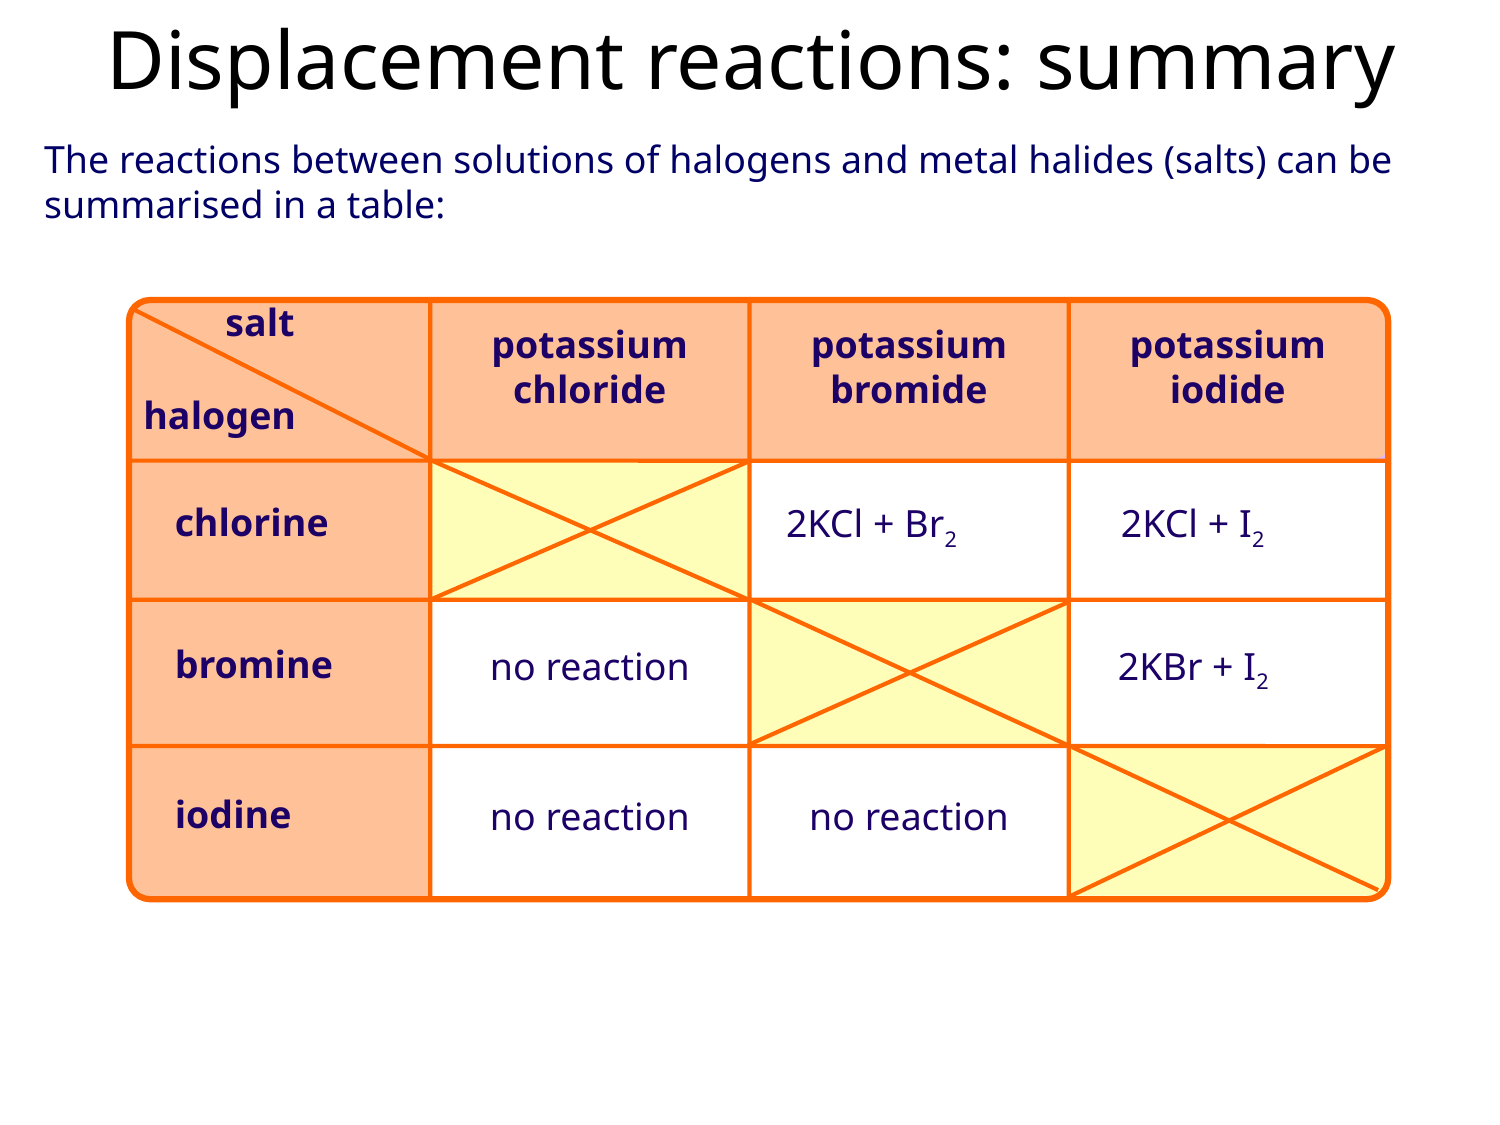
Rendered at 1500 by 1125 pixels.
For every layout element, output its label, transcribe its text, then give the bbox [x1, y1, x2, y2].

text_box 2KCl + Br2 [771, 492, 1047, 559]
text_box no reaction [439, 635, 741, 696]
text_box no reaction [758, 785, 1060, 845]
text_box The reactions between solutions of halogens and metal halides (salts) can be summarised in a table: [29, 128, 1500, 234]
title Displacement reactions: summary [76, 0, 1427, 114]
text_box no reaction [439, 785, 741, 845]
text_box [210, 290, 1377, 449]
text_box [128, 384, 401, 859]
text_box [127, 299, 205, 384]
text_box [127, 467, 431, 900]
text_box [436, 467, 1389, 900]
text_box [406, 299, 1391, 460]
